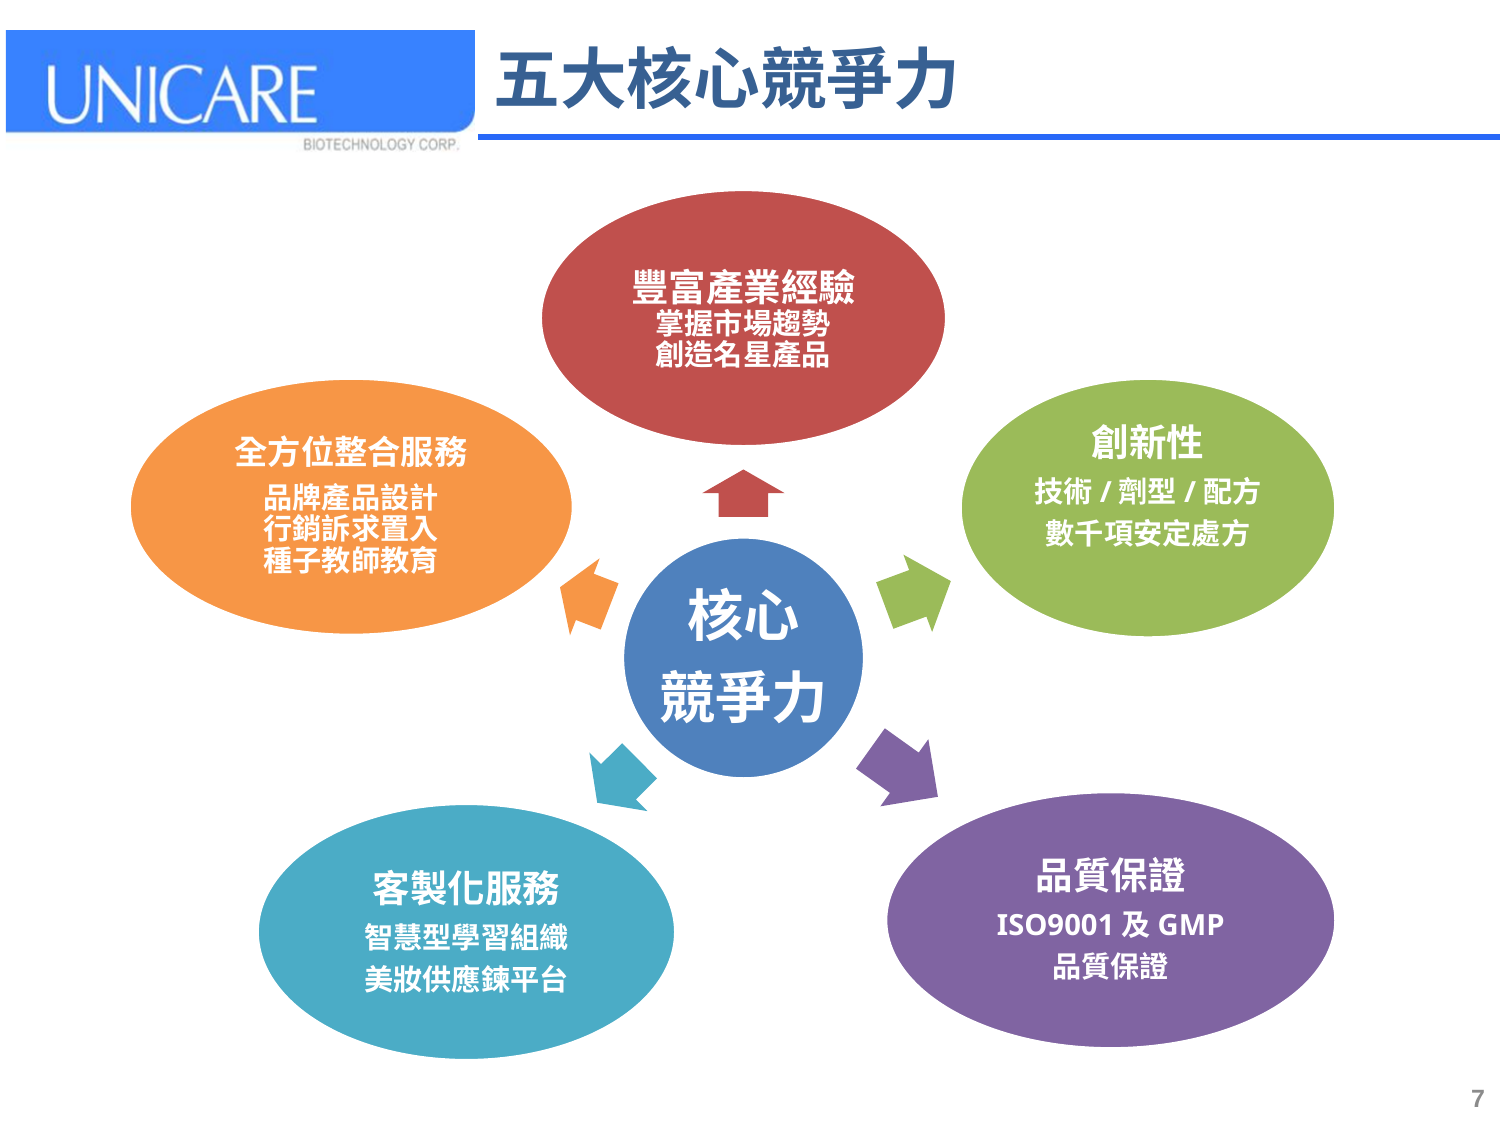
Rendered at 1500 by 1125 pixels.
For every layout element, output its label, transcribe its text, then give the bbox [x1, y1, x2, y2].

text_box 五大核心競爭力 [478, 30, 1500, 123]
picture [5, 30, 475, 162]
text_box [40, 195, 1413, 1056]
slide_number 7 [1399, 1070, 1500, 1125]
